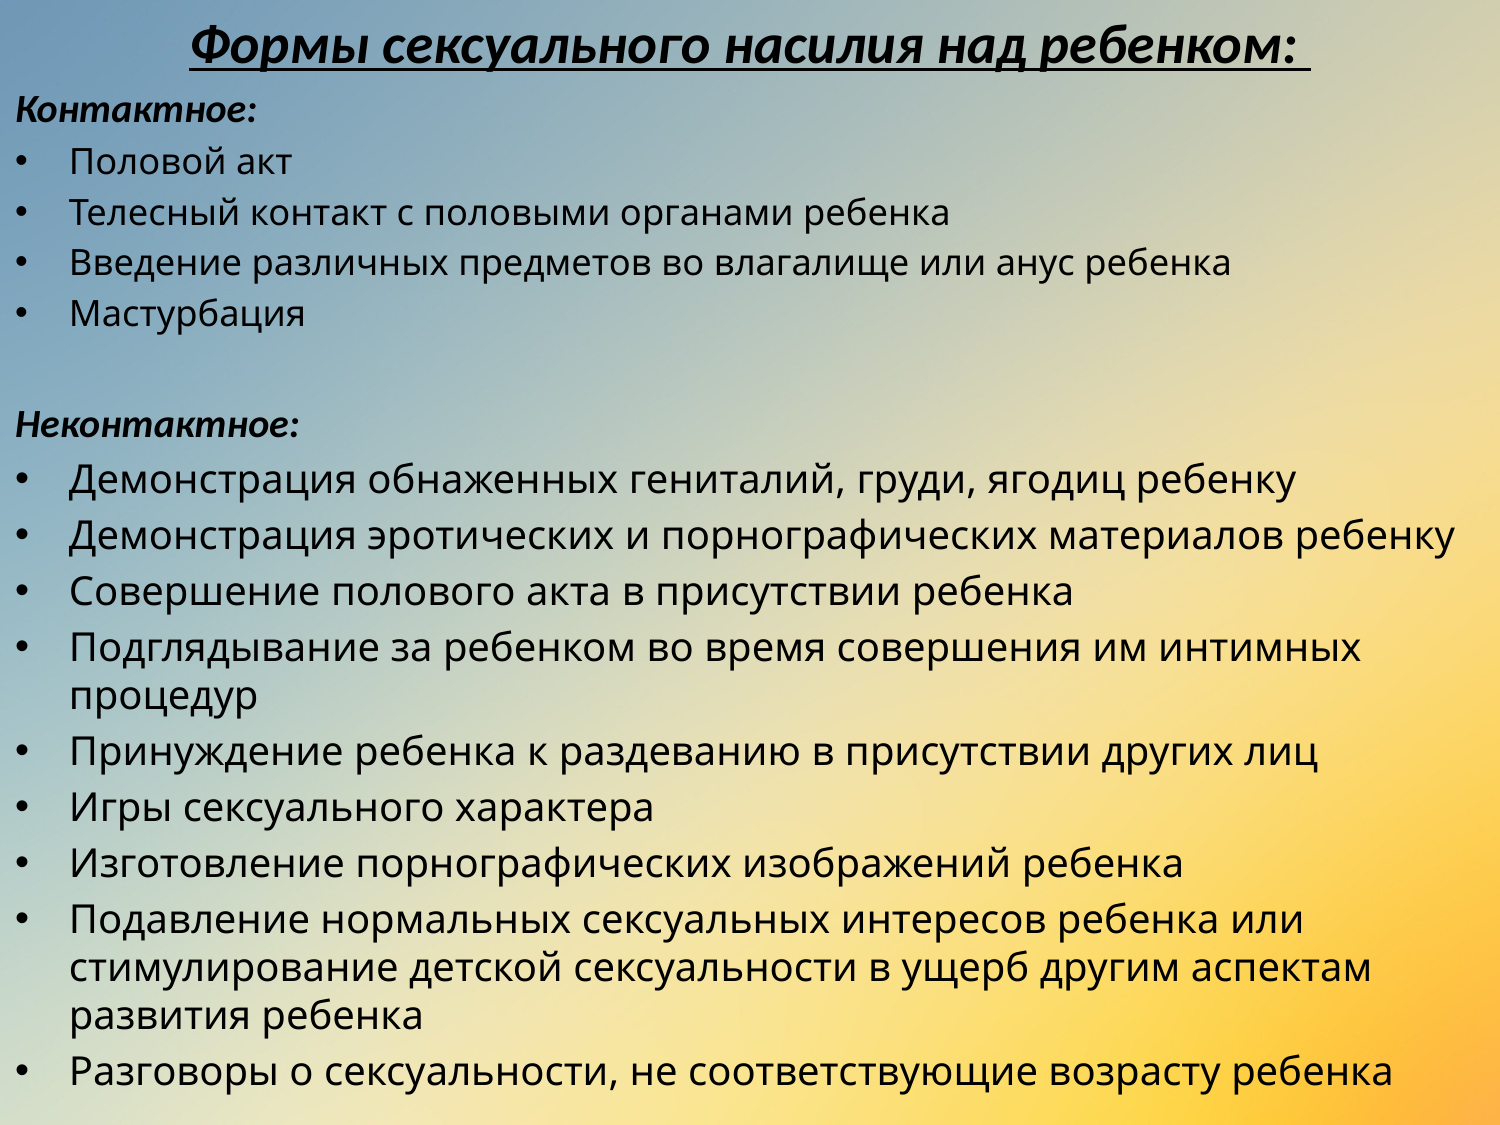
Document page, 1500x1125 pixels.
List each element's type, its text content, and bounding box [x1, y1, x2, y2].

list Формы сексуального насилия над ребенком: Контактное: Половой акт Телесный контакт с половыми органами ребенка Введение различных предметов во влагалище или анус ребенка Мастурбация Неконтактное: Демонстрация обнаженных гениталий, груди, ягодиц ребенку Демонстрация эротических и порнографических материалов ребенку Совершение полового акта в присутствии ребенка Подглядывание за ребенком во время совершения им интимных процедур Принуждение ребенка к раздеванию в присутствии других лиц Игры сексуального характера Изготовление порнографических изображений ребенка Подавление нормальных сексуальных интересов ребенка или стимулирование детской сексуальности в ущерб другим аспектам развития ребенка Разговоры о сексуальности, не соответствующие возрасту ребенка [0, 0, 1500, 1125]
